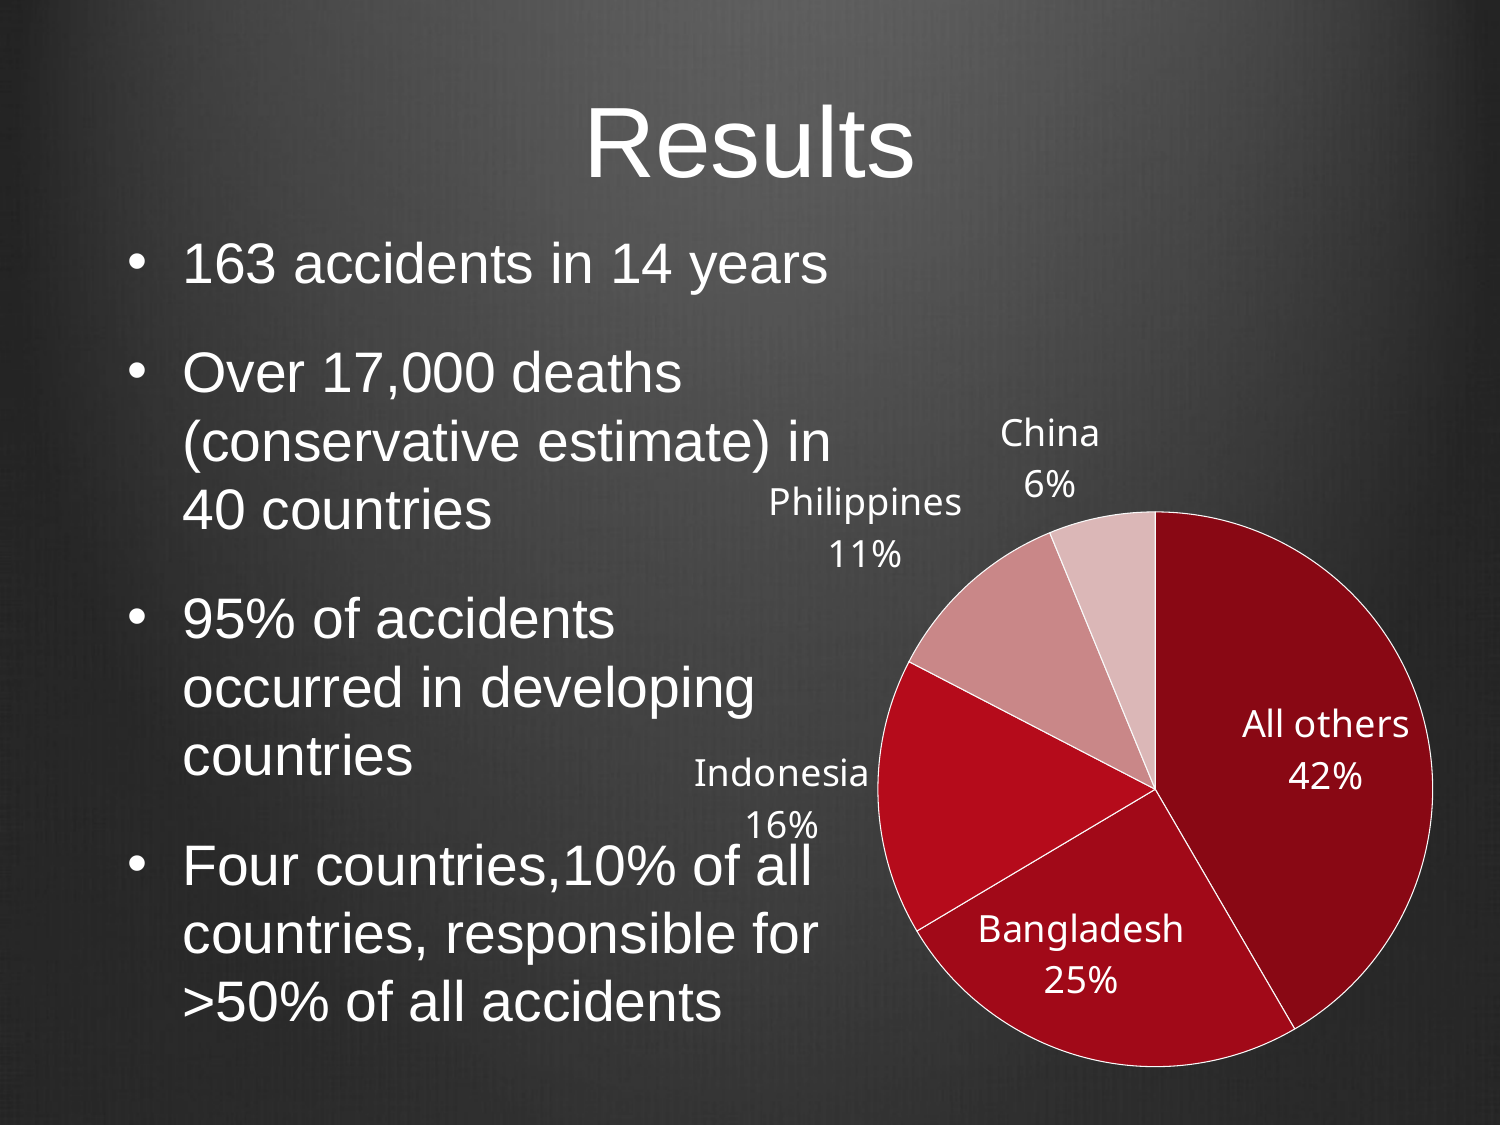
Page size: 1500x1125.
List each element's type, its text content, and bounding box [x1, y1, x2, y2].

title Results [112, 19, 1388, 255]
chart [533, 342, 1500, 1125]
list 163 accidents in 14 years Over 17,000 deaths (conservative estimate) in 40 countries 95% of accidents occurred in developing countries Four countries,10% of all countries, responsible for >50% of all accidents [112, 218, 869, 1042]
